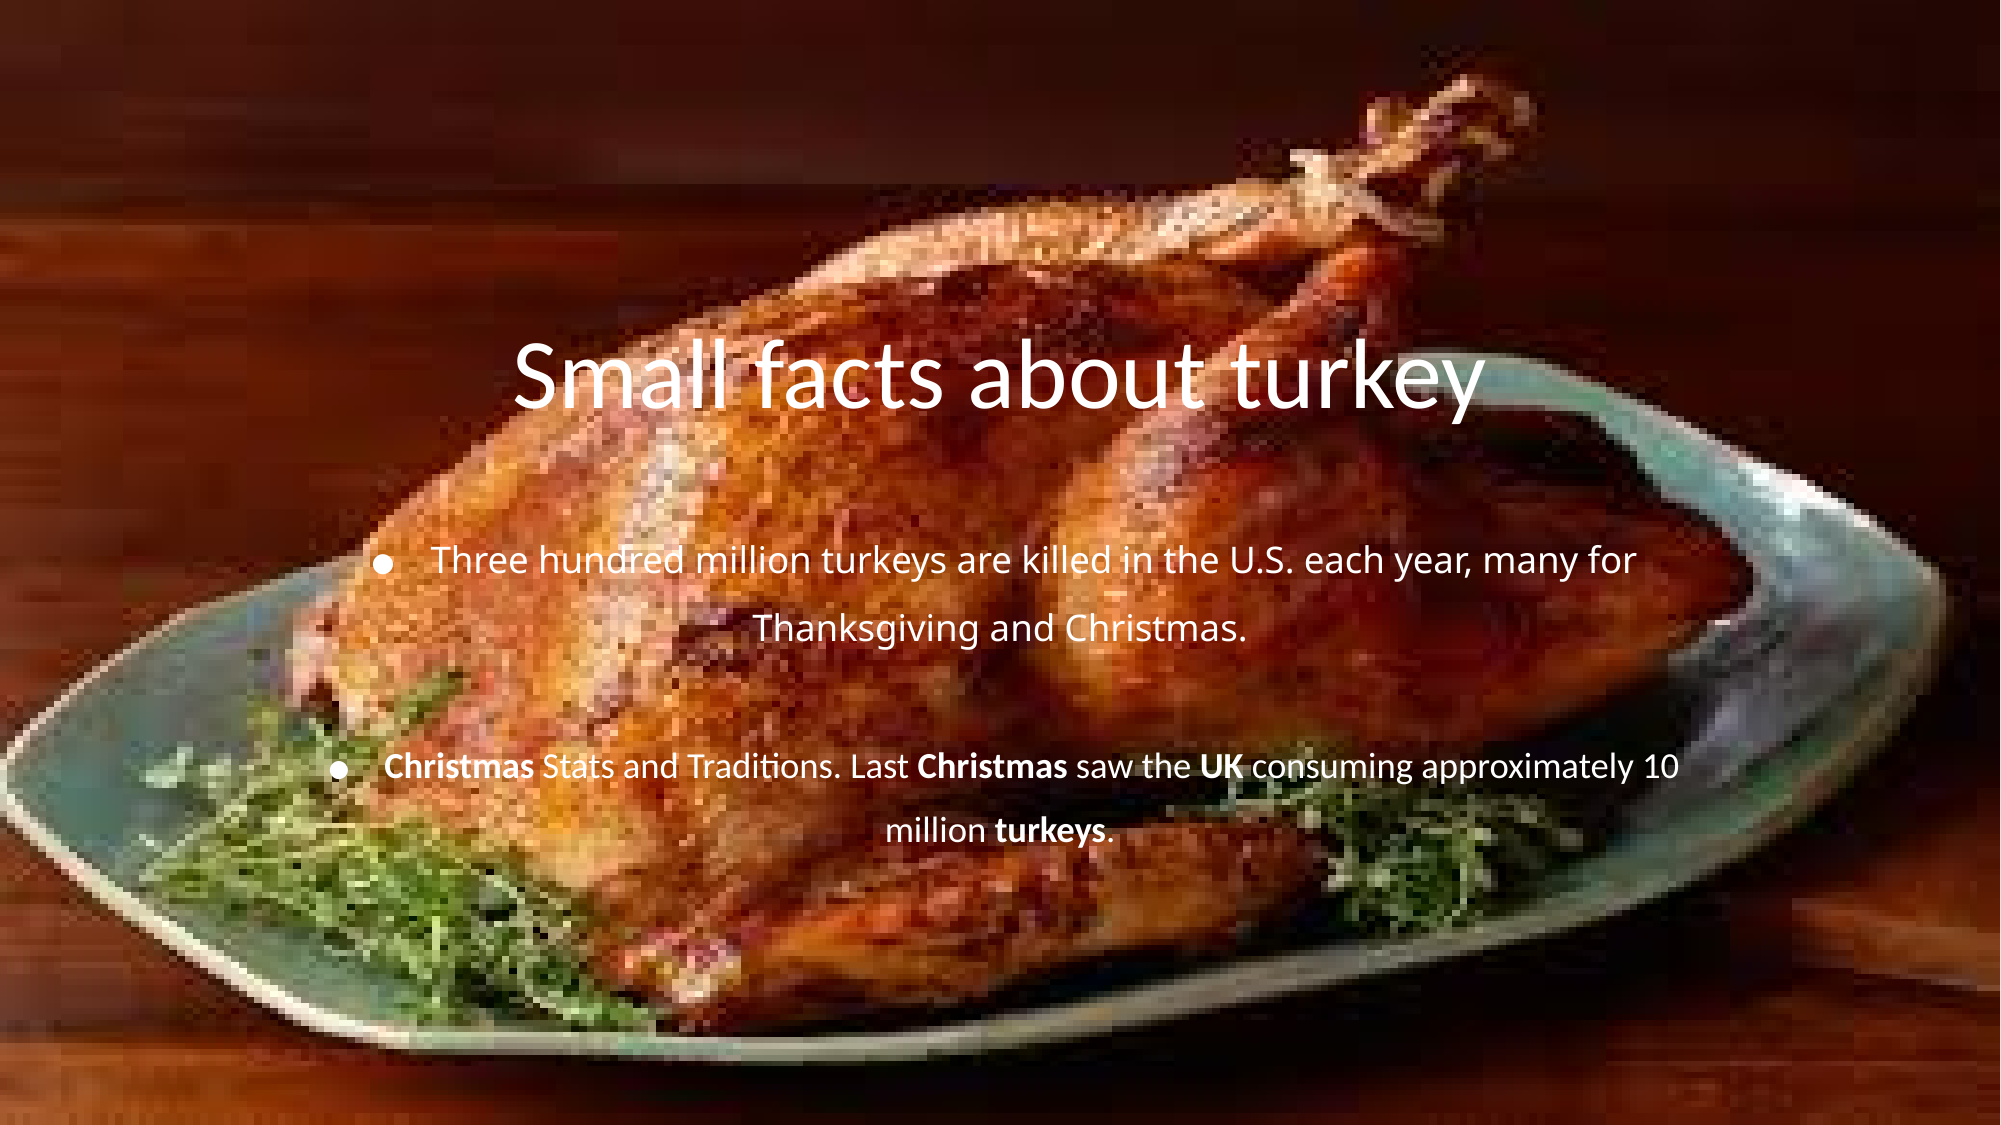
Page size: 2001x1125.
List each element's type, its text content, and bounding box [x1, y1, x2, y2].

title Small facts about turkey . Three hundred million turkeys are killed in the U.S. each year, many for Thanksgiving and Christmas. . Christmas Stats and Traditions. Last Christmas saw the UK consuming approximately 10 million turkeys. [249, 184, 1750, 1031]
picture [0, 0, 2001, 1125]
